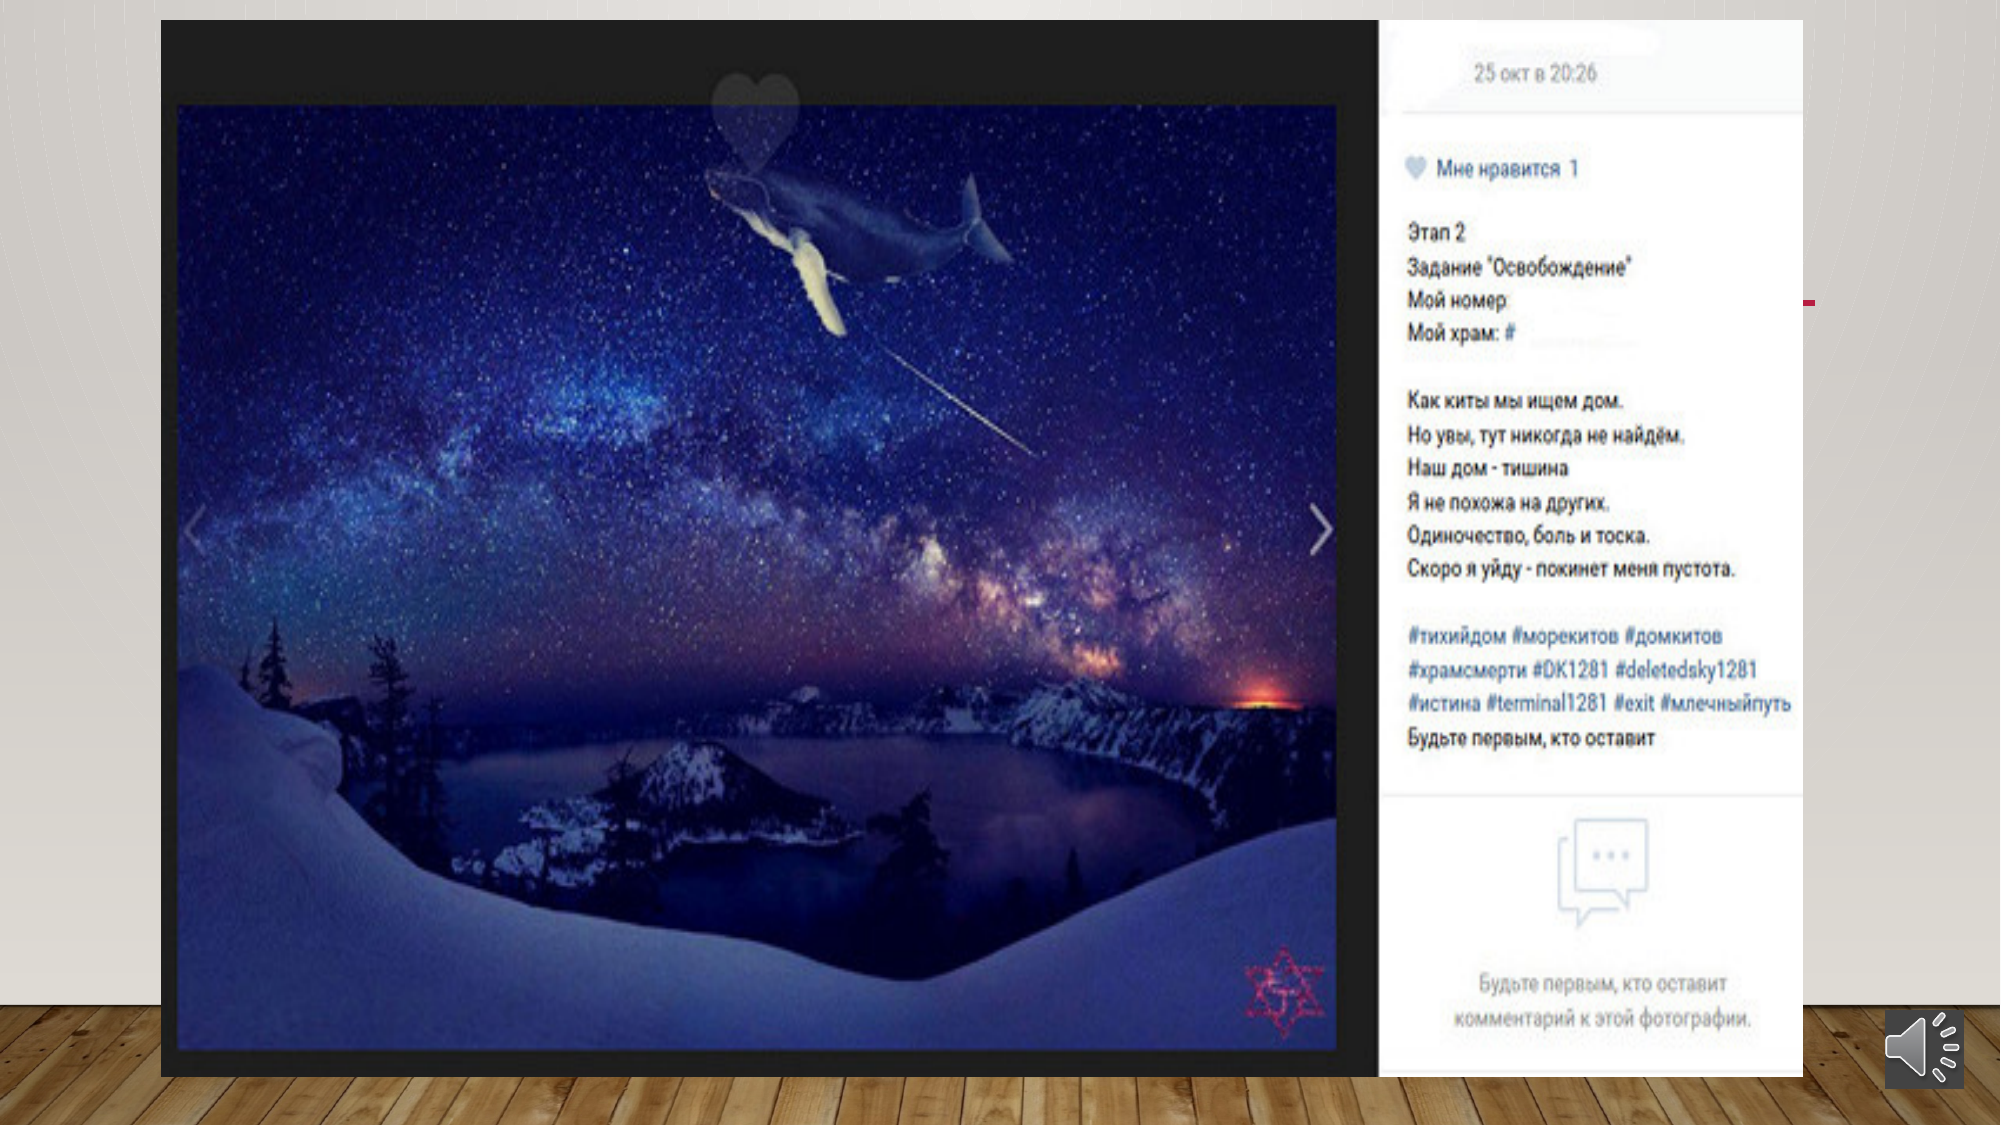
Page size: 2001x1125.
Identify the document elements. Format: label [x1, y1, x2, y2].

picture [0, 1005, 2000, 1125]
list [161, 20, 1804, 1077]
